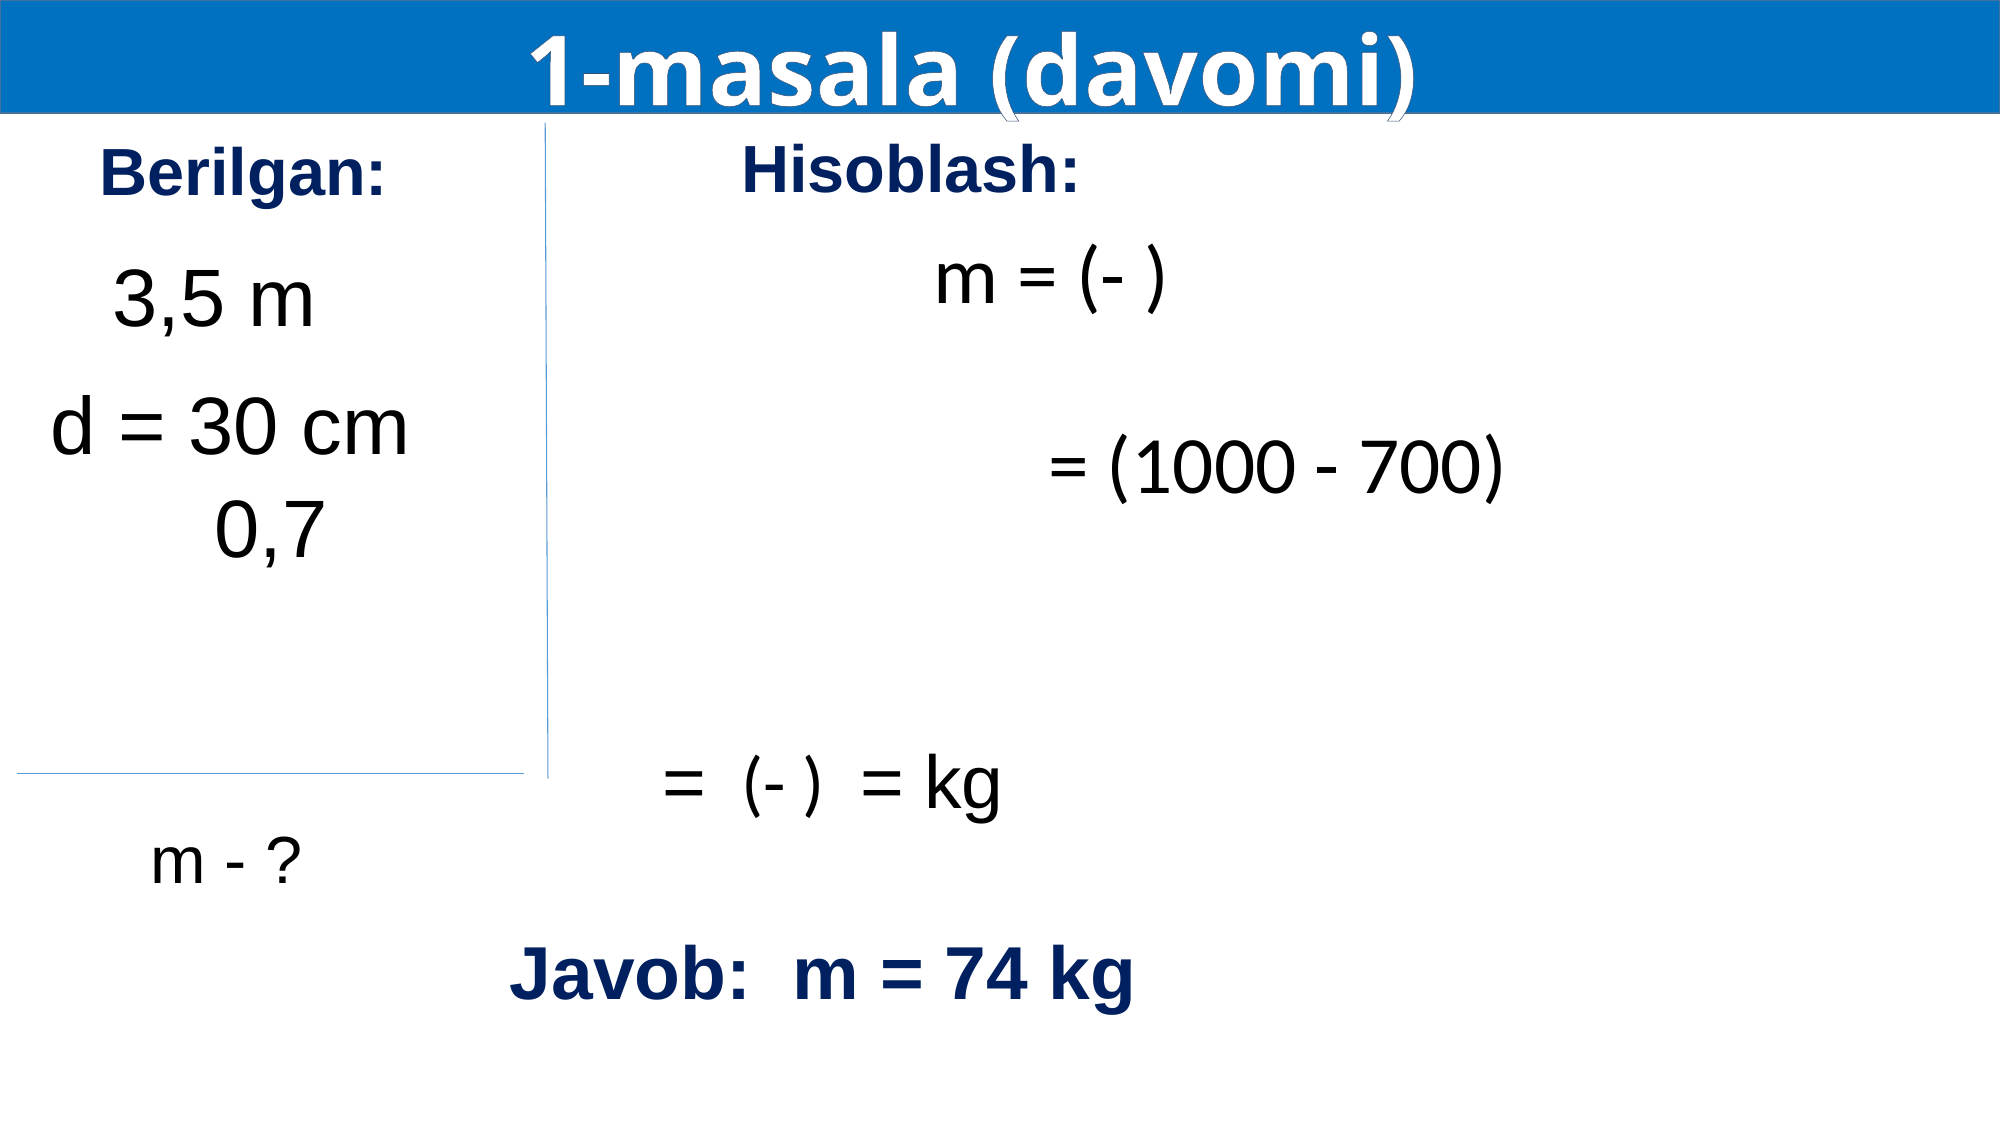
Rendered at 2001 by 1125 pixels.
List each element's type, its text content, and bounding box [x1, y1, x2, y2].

text_box 1-masala (davomi) [0, 0, 2000, 114]
text_box m - ? [136, 809, 318, 905]
text_box Berilgan: [84, 121, 404, 217]
text_box d = 30 cm [35, 365, 449, 478]
text_box Javob: m = 74 kg [495, 917, 1152, 1023]
text_box Hisoblash: [726, 118, 1097, 214]
